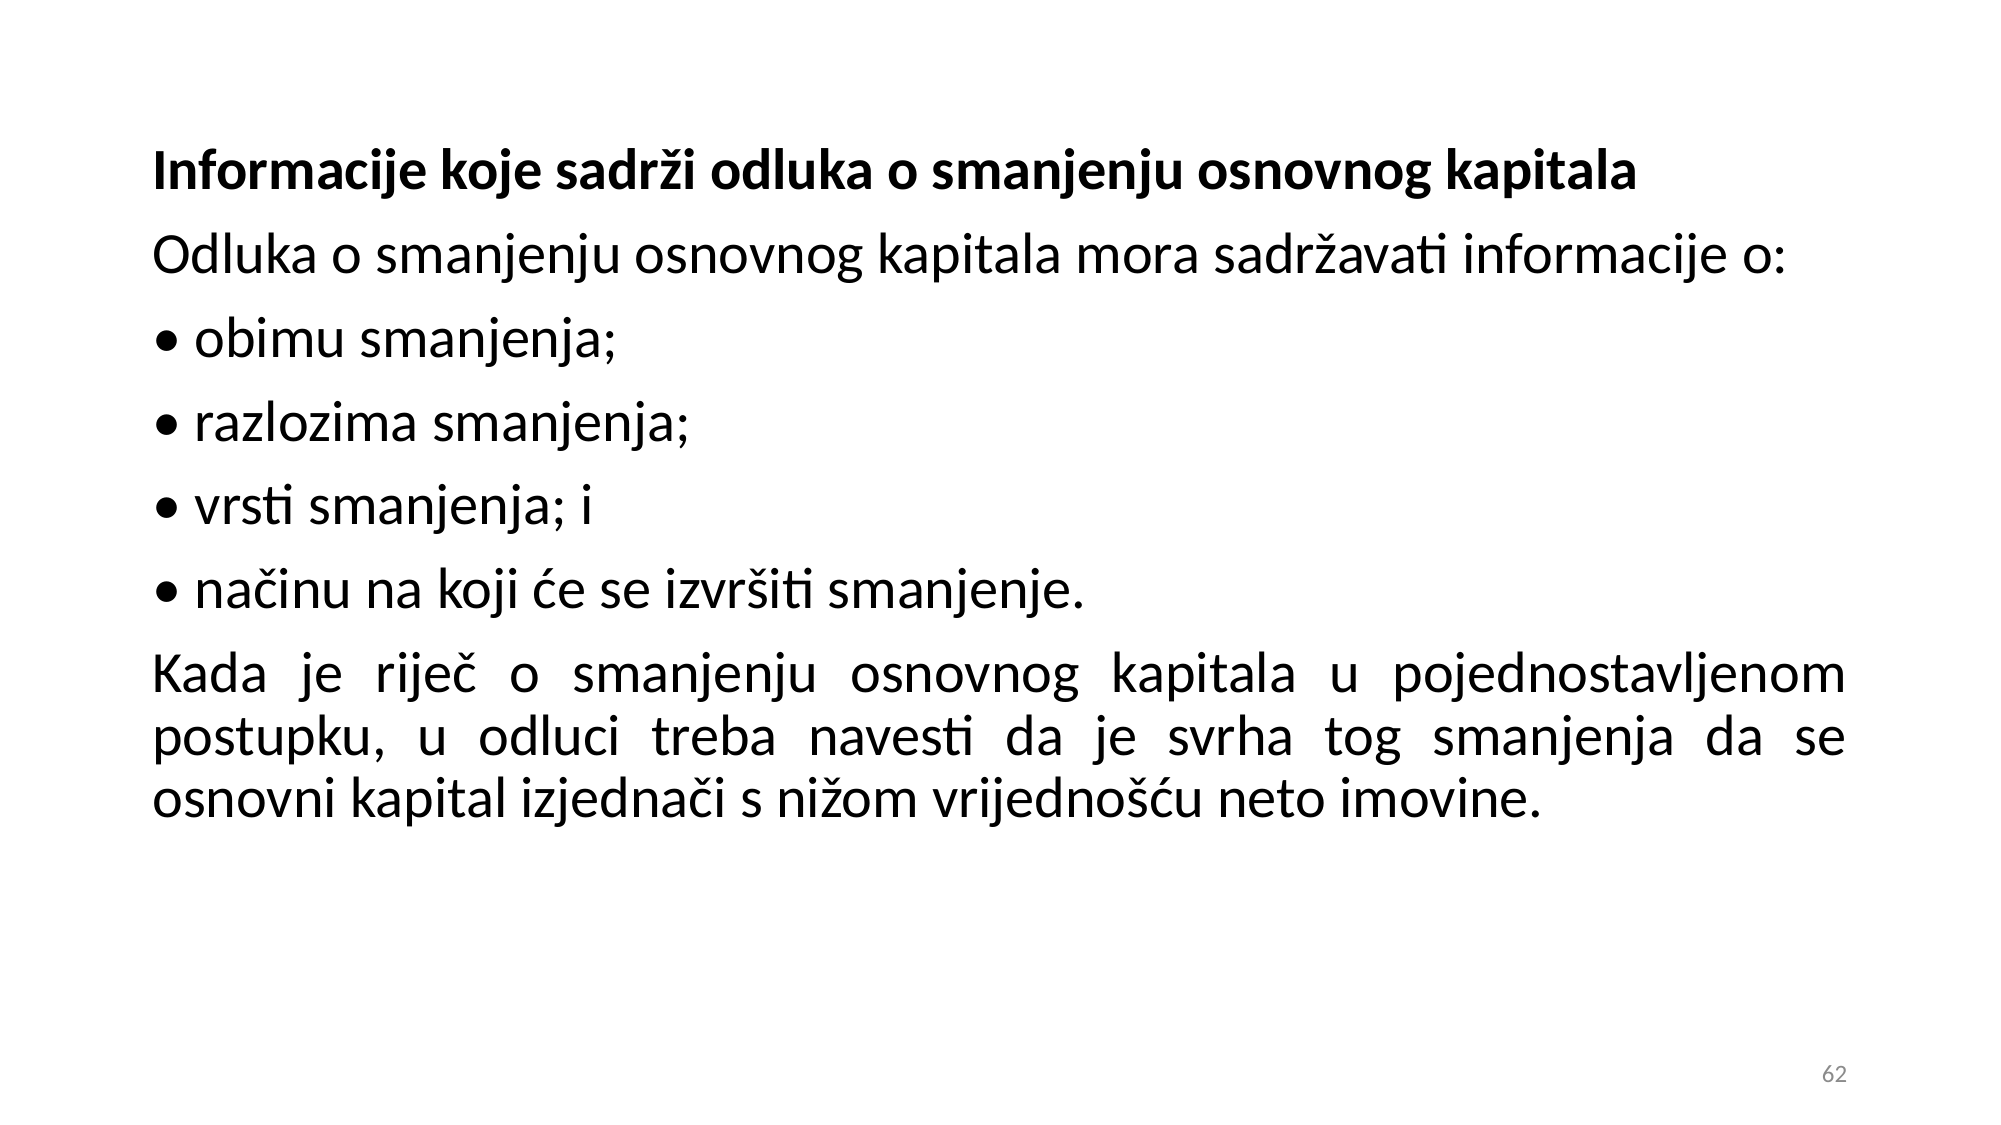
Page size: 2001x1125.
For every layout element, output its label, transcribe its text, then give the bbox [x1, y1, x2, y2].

list Informacije koje sadrži odluka o smanjenju osnovnog kapitala Odluka o smanjenju osnovnog kapitala mora sadržavati informacije o: • obimu smanjenja; • razlozima smanjenja; • vrsti smanjenja; i • načinu na koji će se izvršiti smanjenje. Kada je riječ o smanjenju osnovnog kapitala u pojednostavljenom postupku, u odluci treba navesti da je svrha tog smanjenja da se osnovni kapital izjednači s nižom vrijednošću neto imovine. [137, 132, 1863, 1014]
slide_number 62 [1412, 1042, 1863, 1103]
